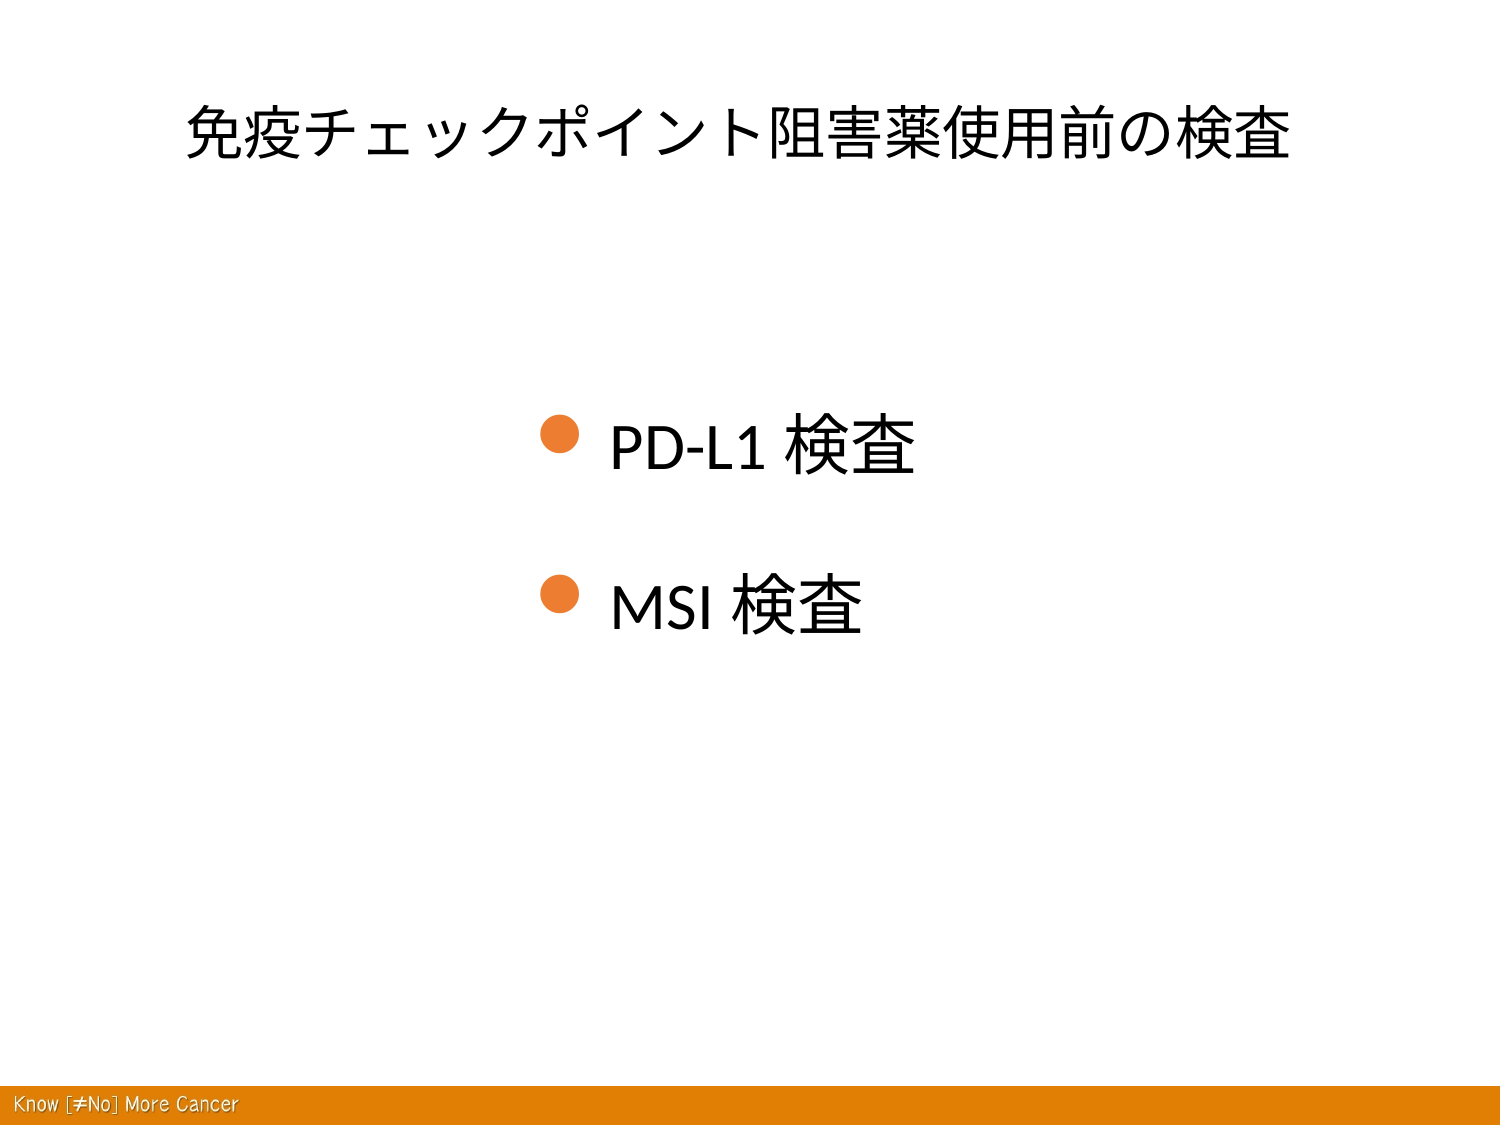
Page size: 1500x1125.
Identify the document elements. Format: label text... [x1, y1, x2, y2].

title 免疫チェックポイント阻害薬使用前の検査 [169, 77, 1330, 195]
text_box PD-L1検査 MSI検査 [520, 315, 980, 651]
picture [0, 1086, 1500, 1125]
